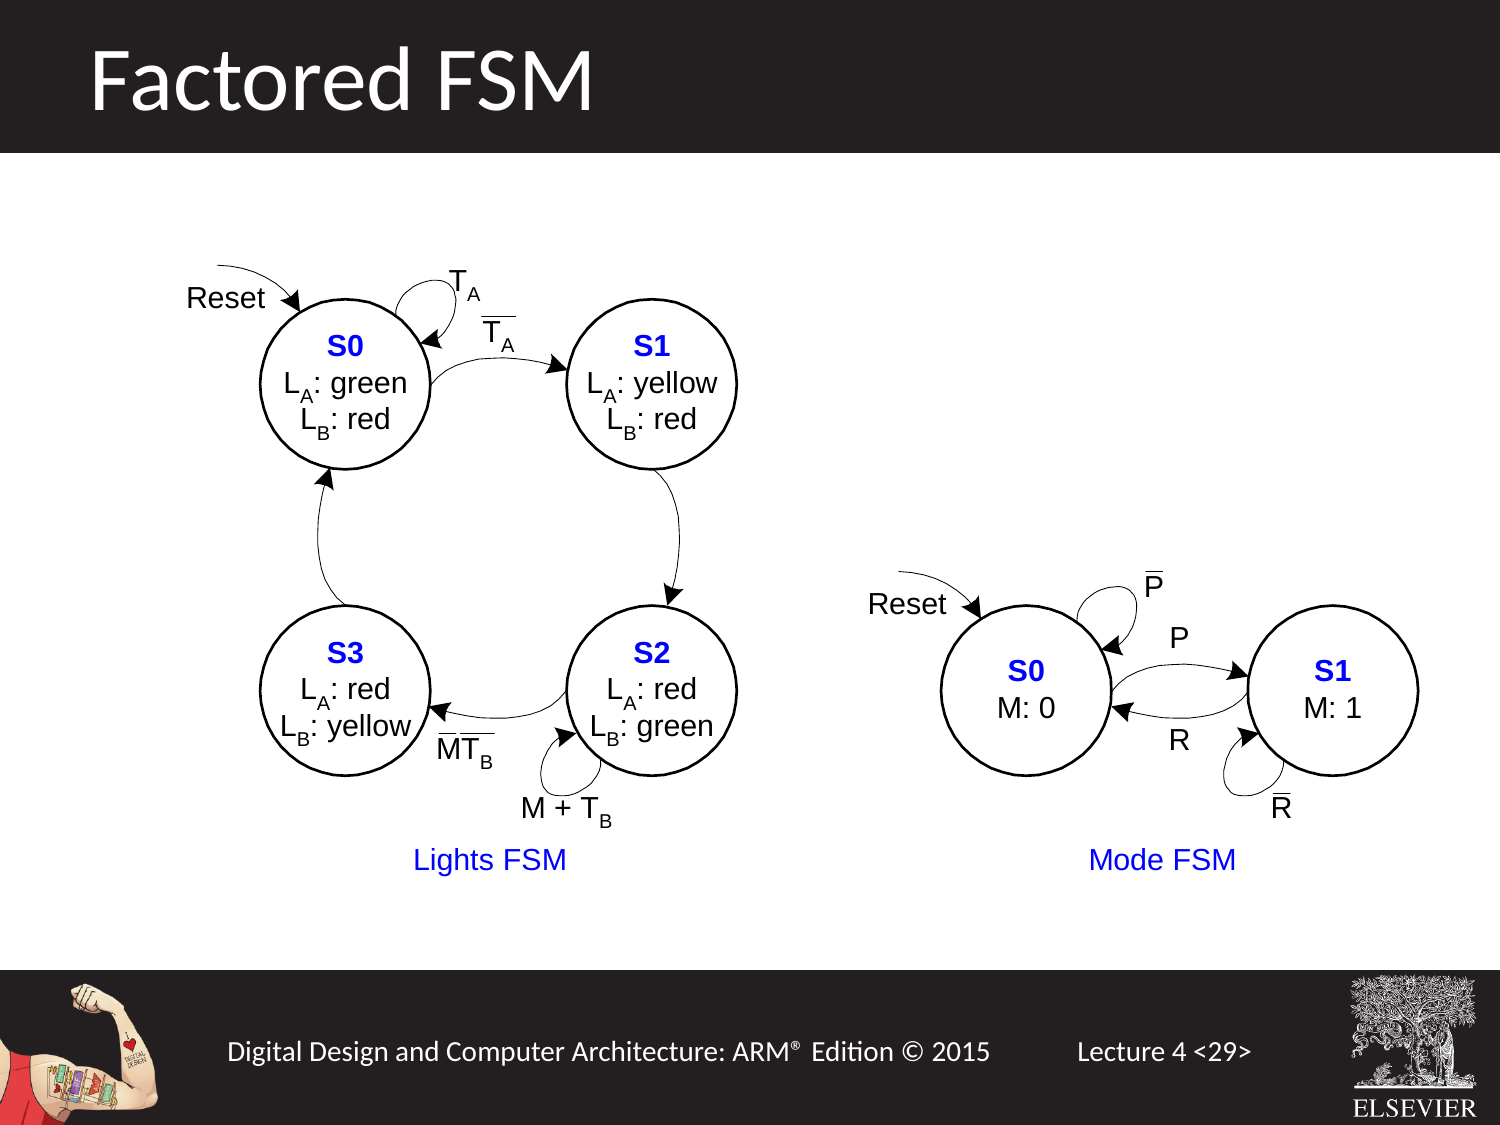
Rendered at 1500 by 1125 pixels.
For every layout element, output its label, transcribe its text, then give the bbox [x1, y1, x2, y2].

picture [1350, 974, 1477, 1117]
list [162, 237, 1438, 899]
text_box Factored FSM [75, 11, 1375, 136]
picture [0, 979, 163, 1125]
